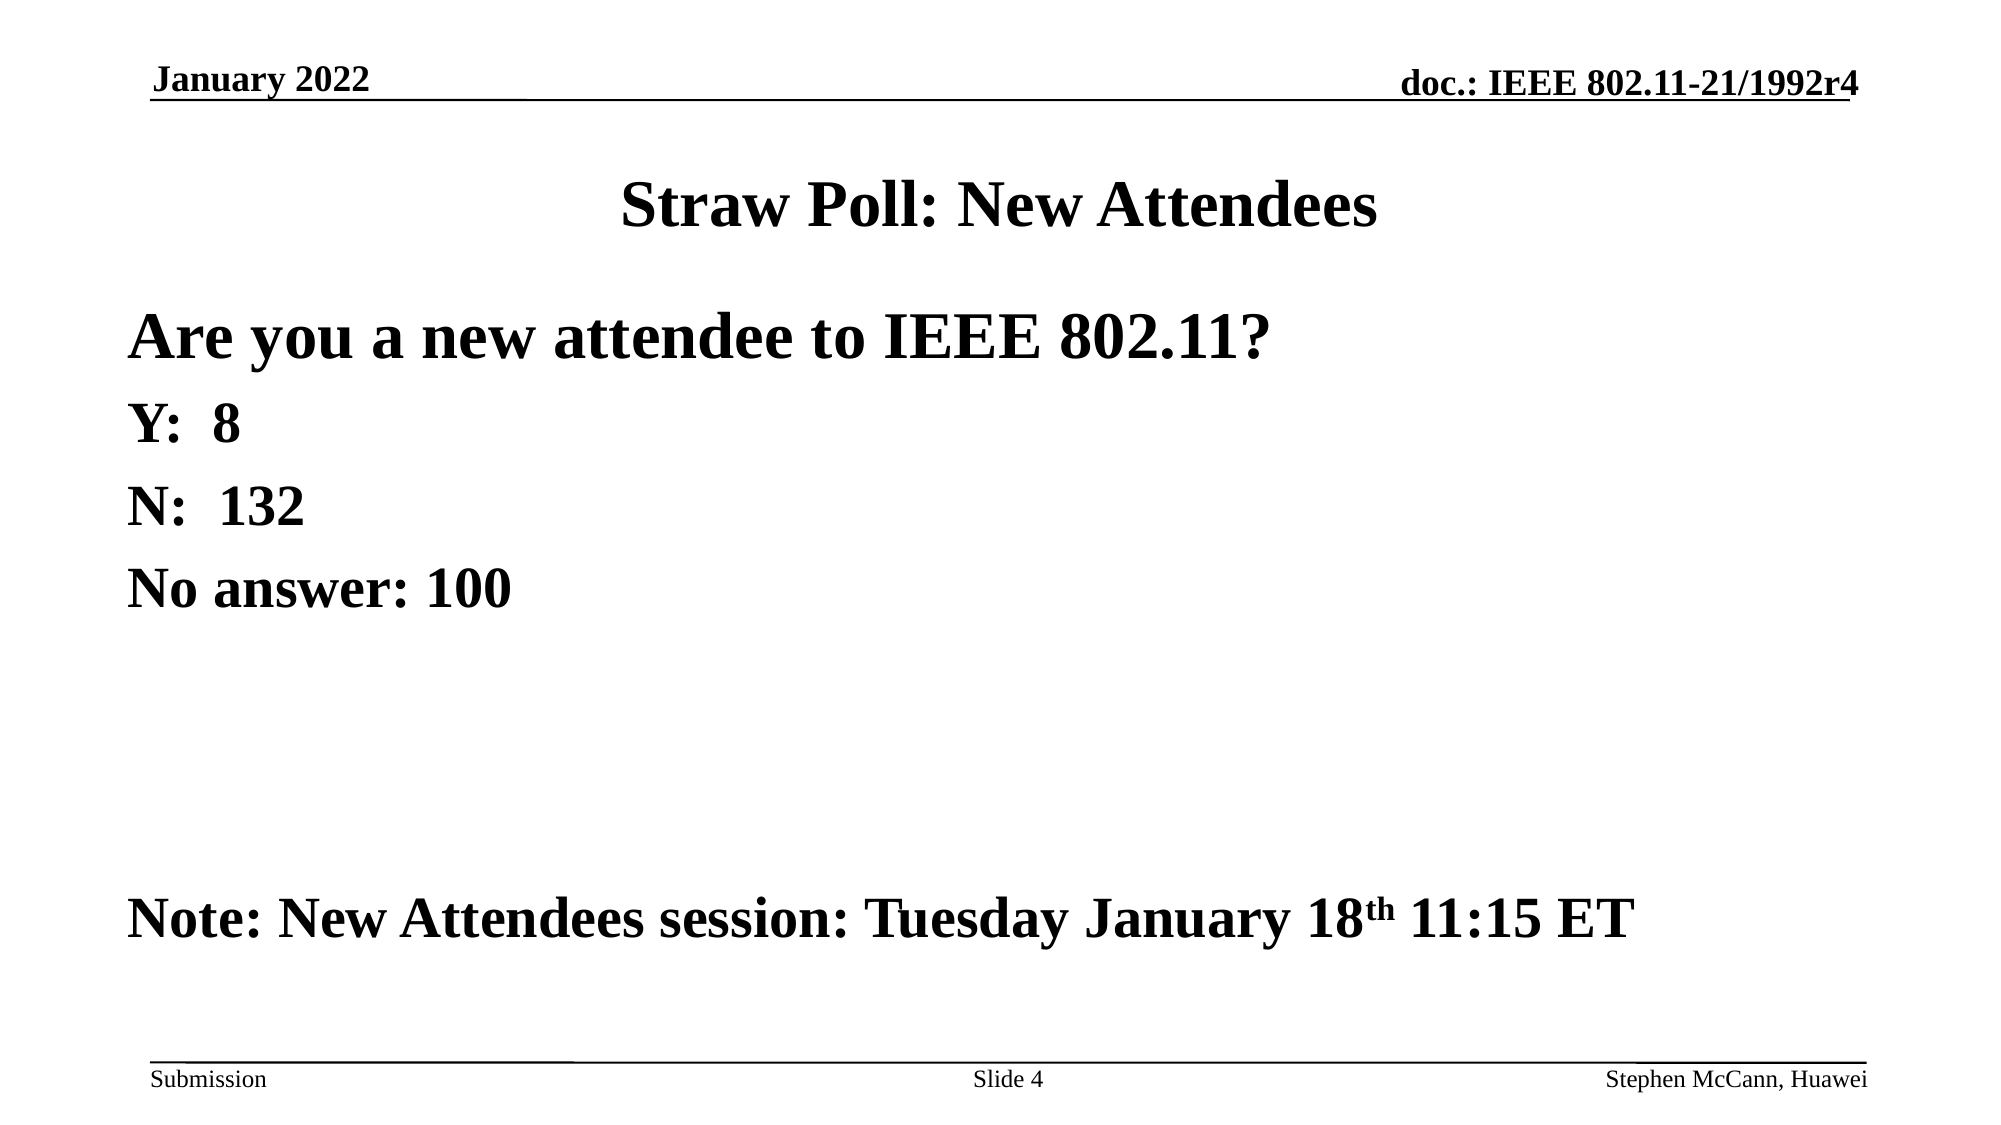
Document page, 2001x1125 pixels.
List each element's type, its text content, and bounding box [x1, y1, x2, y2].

list Are you a new attendee to IEEE 802.11? Y: 8 N: 132 No answer: 100 Note: New Attendees session: Tuesday January 18th 11:15 ET [112, 284, 1976, 1022]
footer Stephen McCann, Huawei [1171, 1061, 1869, 1093]
title Straw Poll: New Attendees [149, 112, 1850, 284]
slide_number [152, 54, 563, 100]
slide_number Slide 4 [950, 1061, 1067, 1123]
